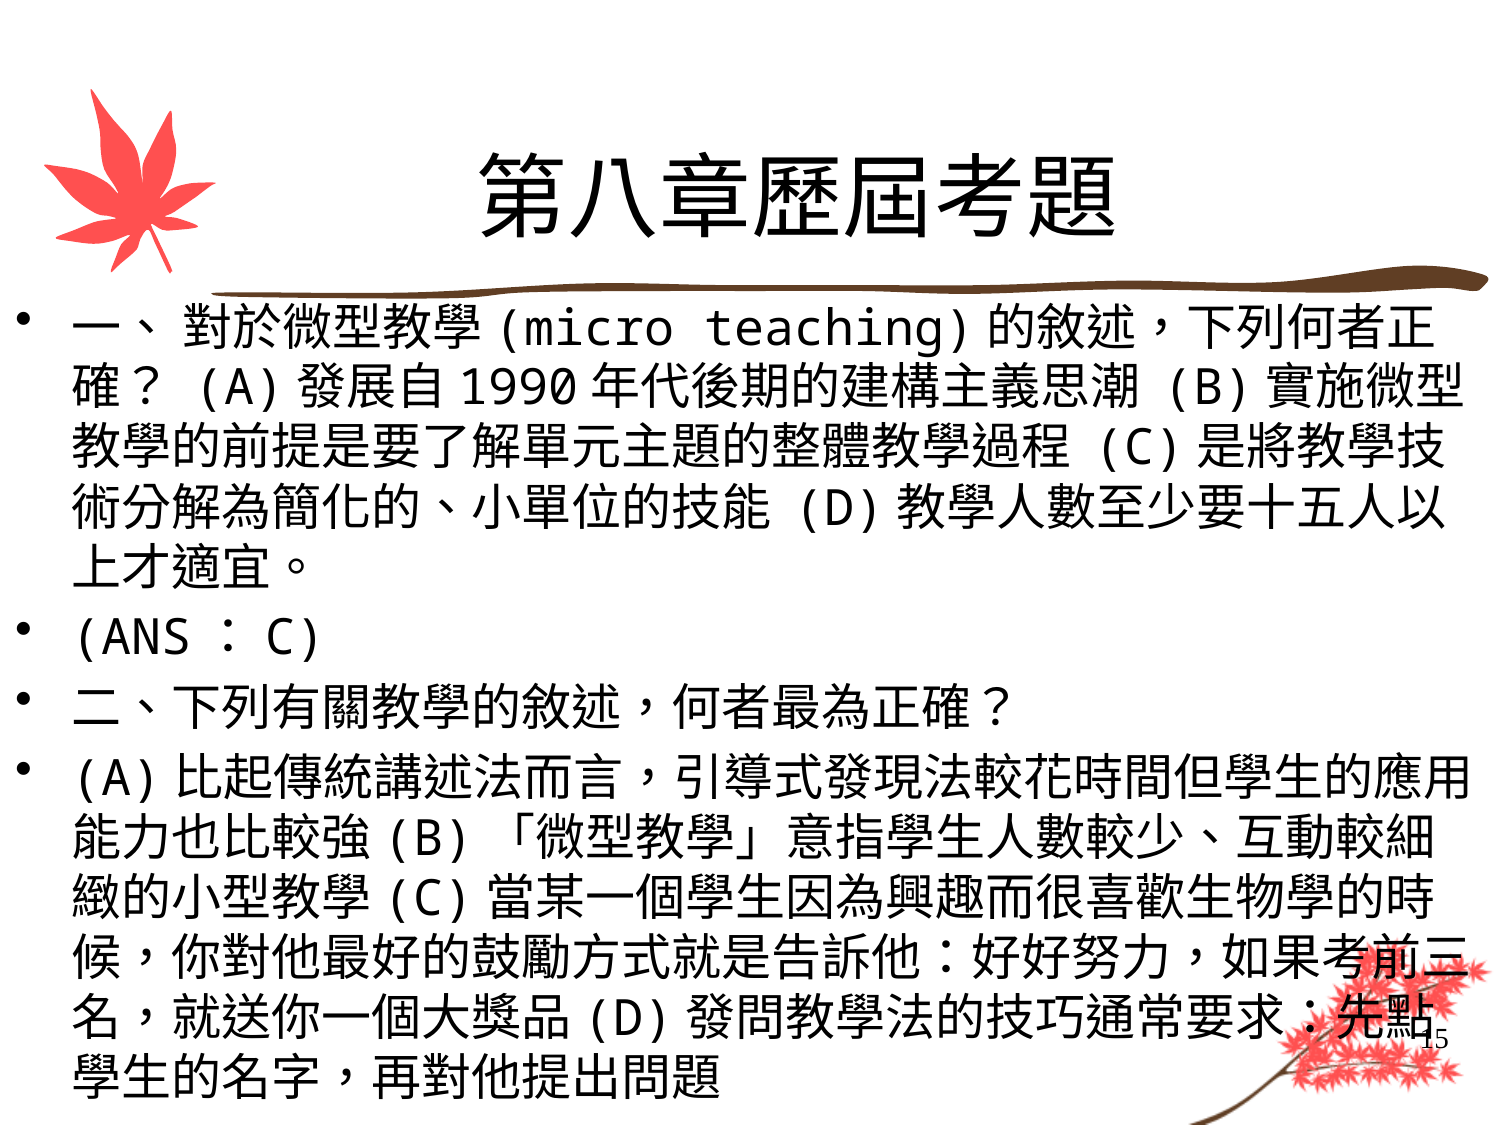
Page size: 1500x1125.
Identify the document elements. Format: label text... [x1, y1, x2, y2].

slide_number 15 [1151, 1011, 1465, 1087]
list 一、 對於微型教學(micro teaching)的敘述，下列何者正確？ (A)發展自1990年代後期的建構主義思潮 (B)實施微型教學的前提是要了解單元主題的整體教學過程 (C)是將教學技術分解為簡化的、小單位的技能 (D)教學人數至少要十五人以上才適宜。 (ANS：C) 二、下列有關教學的敘述，何者最為正確？ (A)比起傳統講述法而言，引導式發現法較花時間但學生的應用能力也比較強(B)「微型教學」意指學生人數較少、互動較細緻的小型教學(C)當某一個學生因為興趣而很喜歡生物學的時候，你對他最好的鼓勵方式就是告訴他：好好努力，如果考前三名，就送你一個大獎品(D)發問教學法的技巧通常要求：先點學生的名字，再對他提出問題 (ANS:A) [0, 287, 1500, 1125]
title 第八章歷屆考題 [206, 99, 1388, 287]
